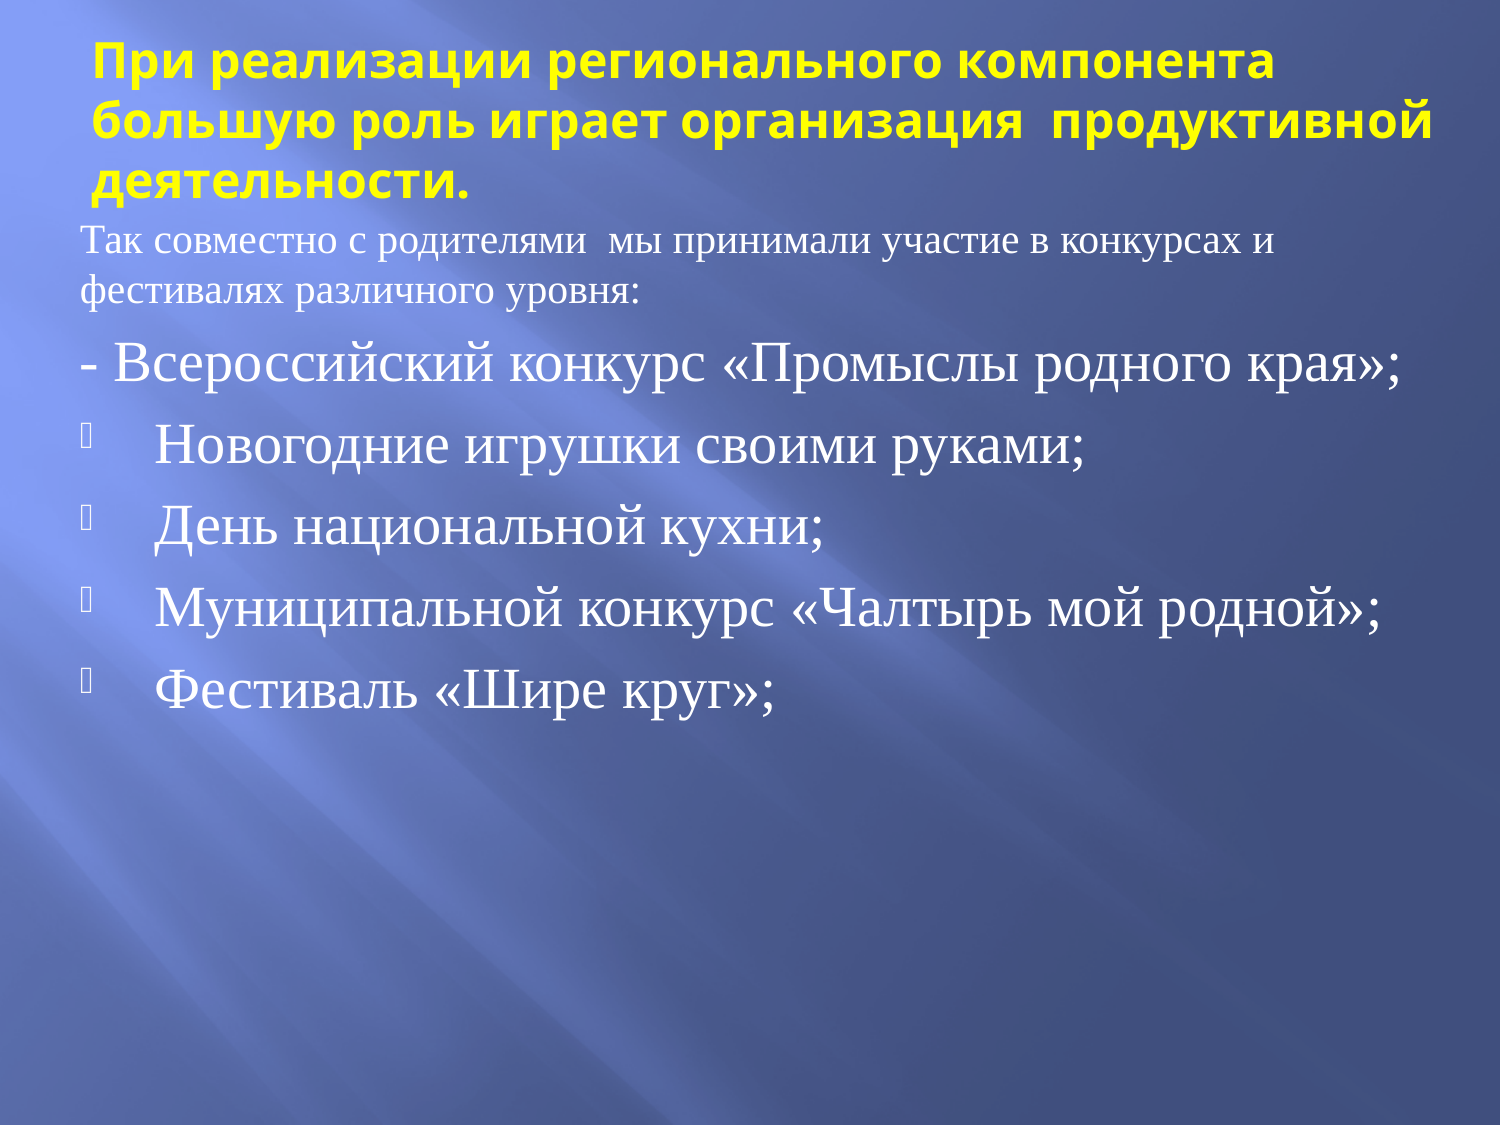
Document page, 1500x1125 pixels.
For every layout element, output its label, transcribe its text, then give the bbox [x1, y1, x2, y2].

list Так совместно с родителями мы принимали участие в конкурсах и фестивалях различного уровня: - Всероссийский конкурс «Промыслы родного края»; Новогодние игрушки своими руками; День национальной кухни; Муниципальной конкурс «Чалтырь мой родной»; Фестиваль «Шире круг»; [53, 203, 1430, 995]
title При реализации регионального компонента большую роль играет организация продуктивной деятельности. [76, 54, 1459, 209]
